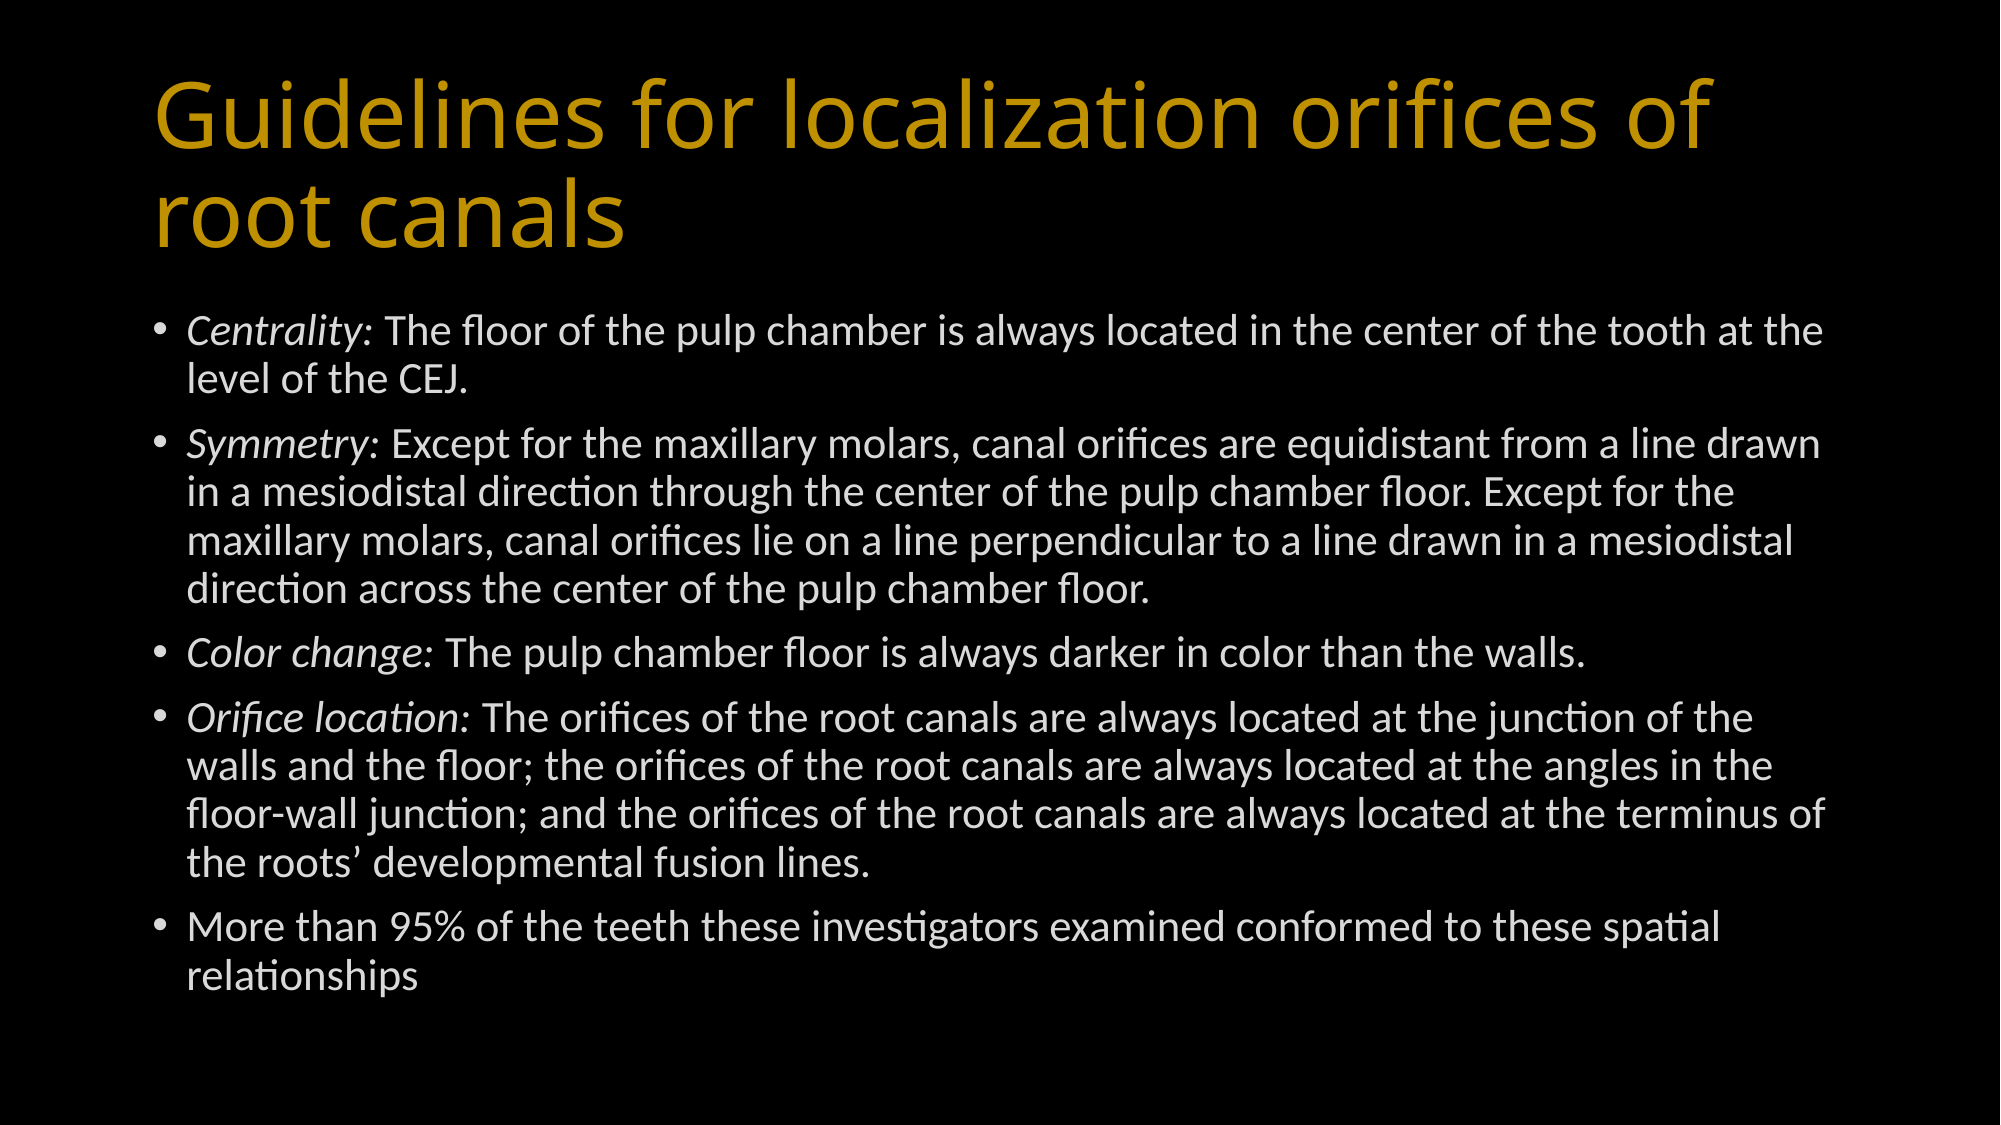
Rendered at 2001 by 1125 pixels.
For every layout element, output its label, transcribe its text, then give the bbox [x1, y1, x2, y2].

list Centrality: The floor of the pulp chamber is always located in the center of the tooth at the level of the CEJ. Symmetry: Except for the maxillary molars, canal orifices are equidistant from a line drawn in a mesiodistal direction through the center of the pulp chamber floor. Except for the maxillary molars, canal orifices lie on a line perpendicular to a line drawn in a mesiodistal direction across the center of the pulp chamber floor. Color change: The pulp chamber floor is always darker in color than the walls. Orifice location: The orifices of the root canals are always located at the junction of the walls and the floor; the orifices of the root canals are always located at the angles in the floor-wall junction; and the orifices of the root canals are always located at the terminus of the roots’ developmental fusion lines. More than 95% of the teeth these investigators examined conformed to these spatial relationships [137, 299, 1863, 1014]
title Guidelines for localization orifices of root canals [137, 59, 1863, 278]
